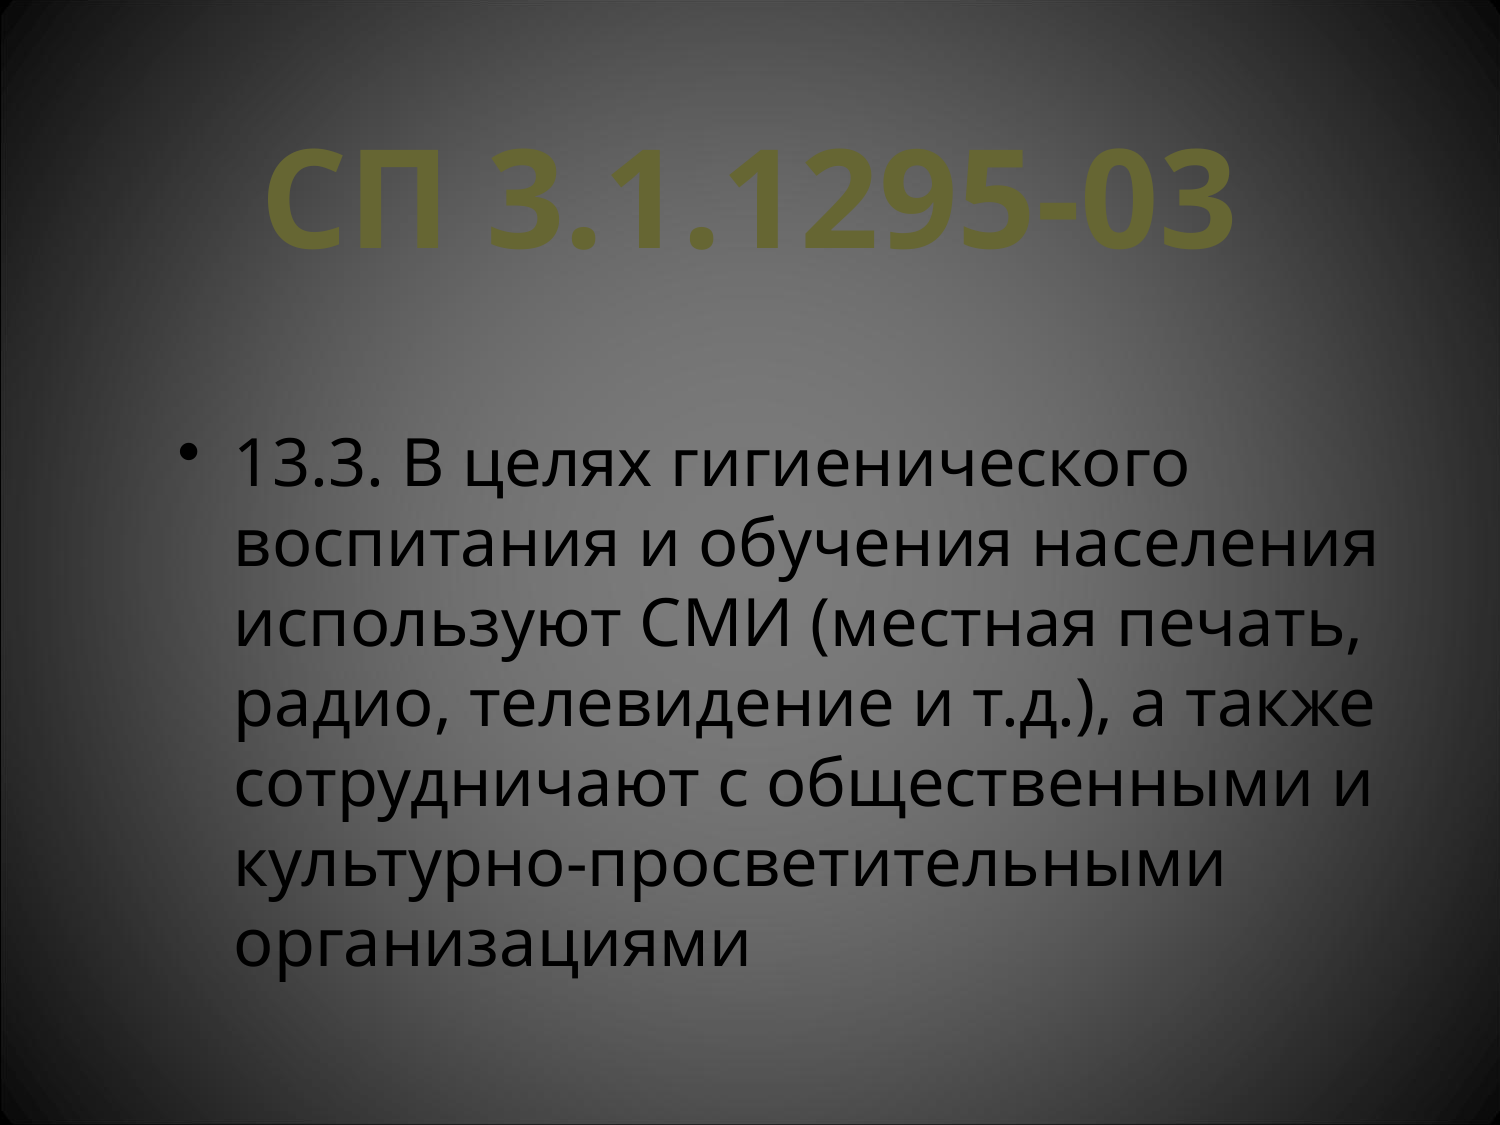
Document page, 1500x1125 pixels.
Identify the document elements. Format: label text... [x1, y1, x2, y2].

title СП 3.1.1295-03 [112, 99, 1388, 288]
picture [0, 0, 1500, 1125]
list 13.3. В целях гигиенического воспитания и обучения населения используют СМИ (местная печать, радио, телевидение и т.д.), а также сотрудничают с общественными и культурно-просветительными организациями [162, 412, 1438, 938]
